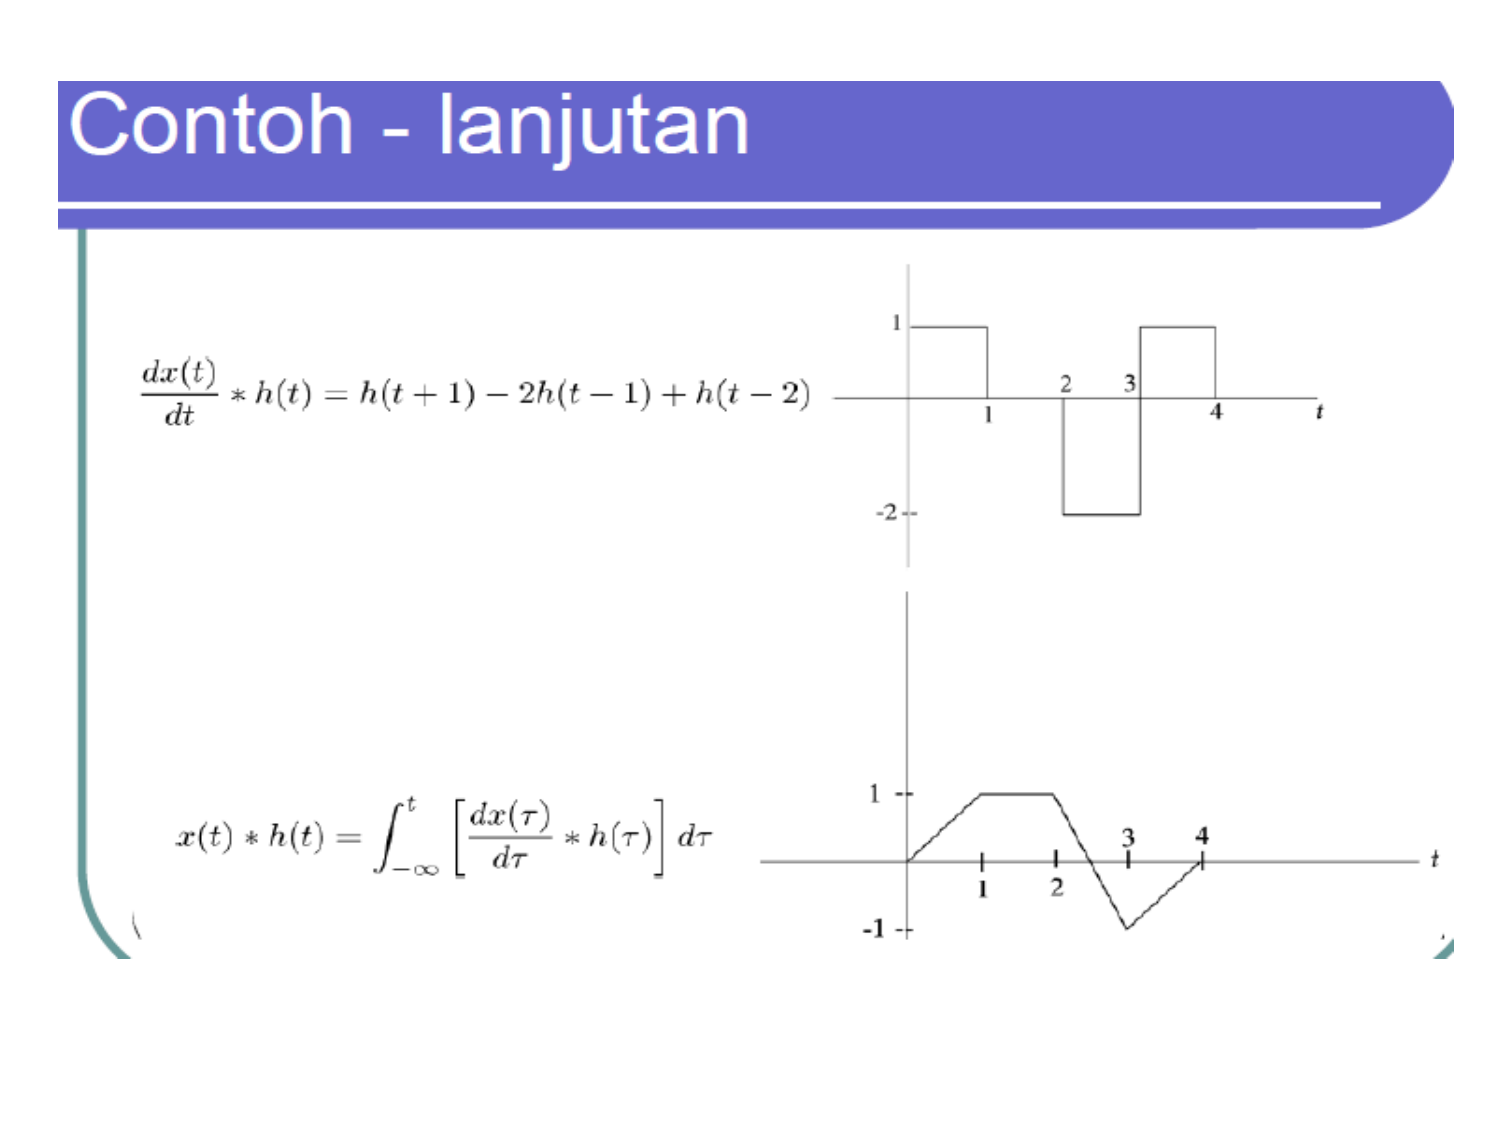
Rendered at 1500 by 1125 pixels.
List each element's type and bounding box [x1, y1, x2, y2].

picture [58, 81, 1454, 959]
